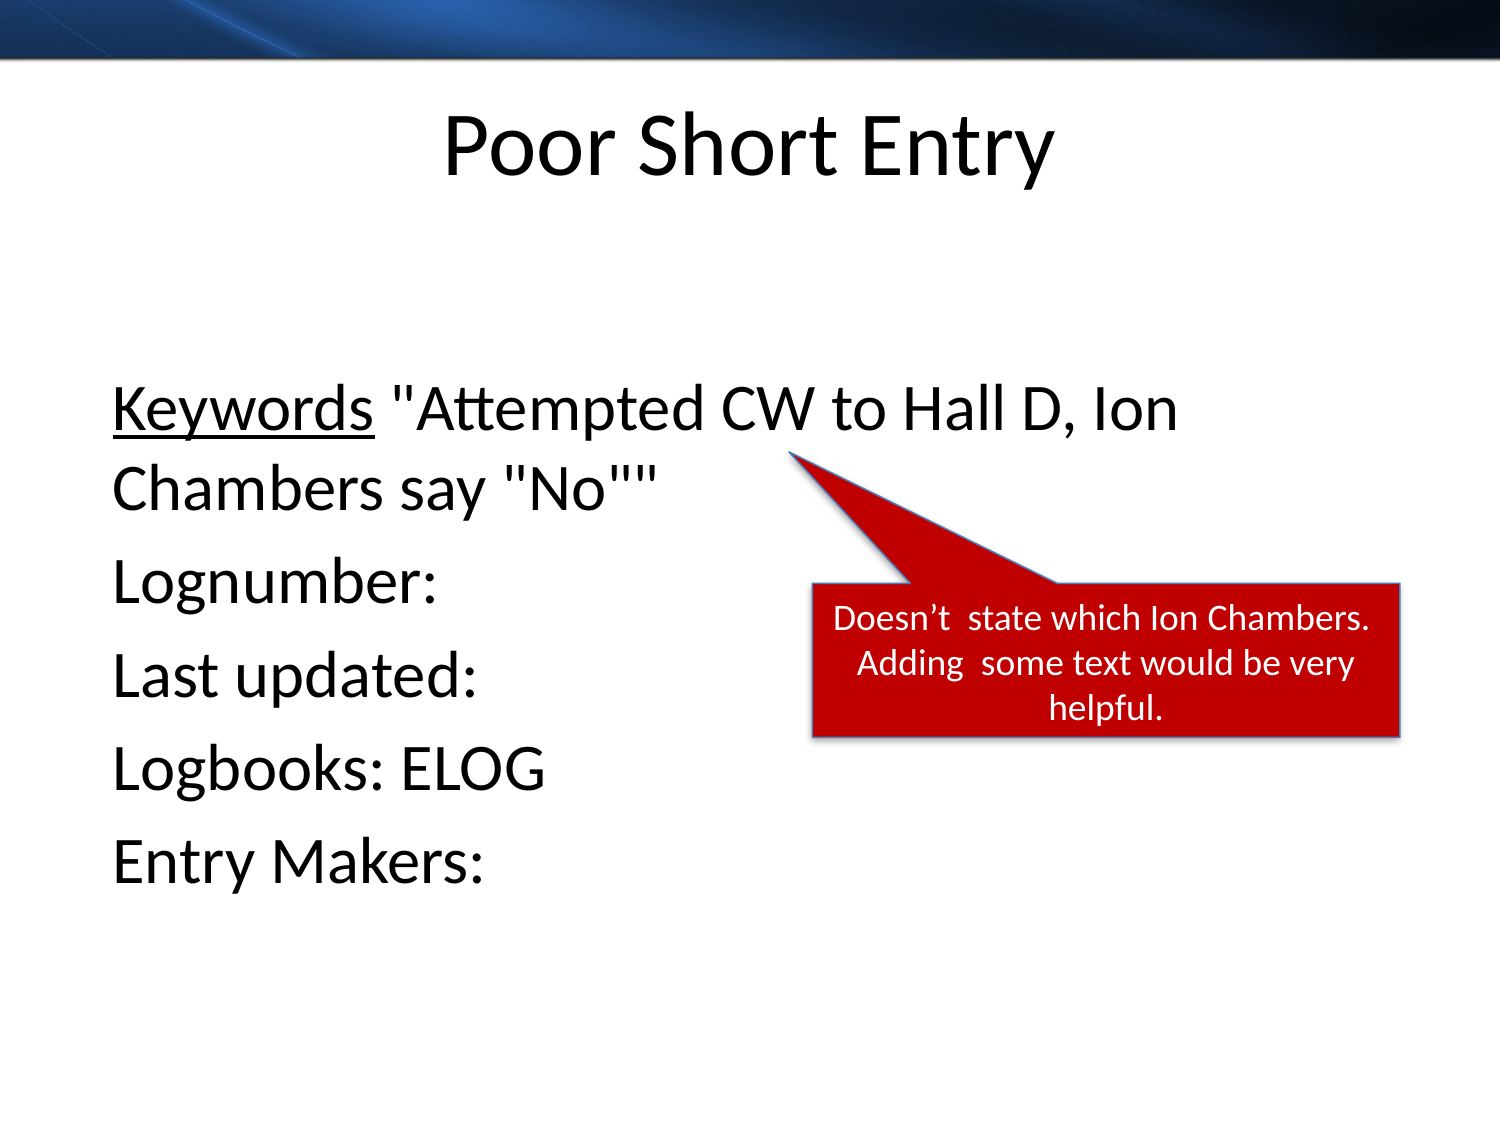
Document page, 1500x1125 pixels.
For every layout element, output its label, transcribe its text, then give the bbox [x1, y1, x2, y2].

title Poor Short Entry [75, 45, 1425, 233]
list Keywords "Attempted CW to Hall D, Ion Chambers say "No"" Lognumber: Last updated: Logbooks: ELOG Entry Makers: [75, 262, 1425, 1005]
text_box Doesn’t state which Ion Chambers. Adding some text would be very helpful. [788, 451, 1401, 739]
picture [0, 0, 1500, 1125]
